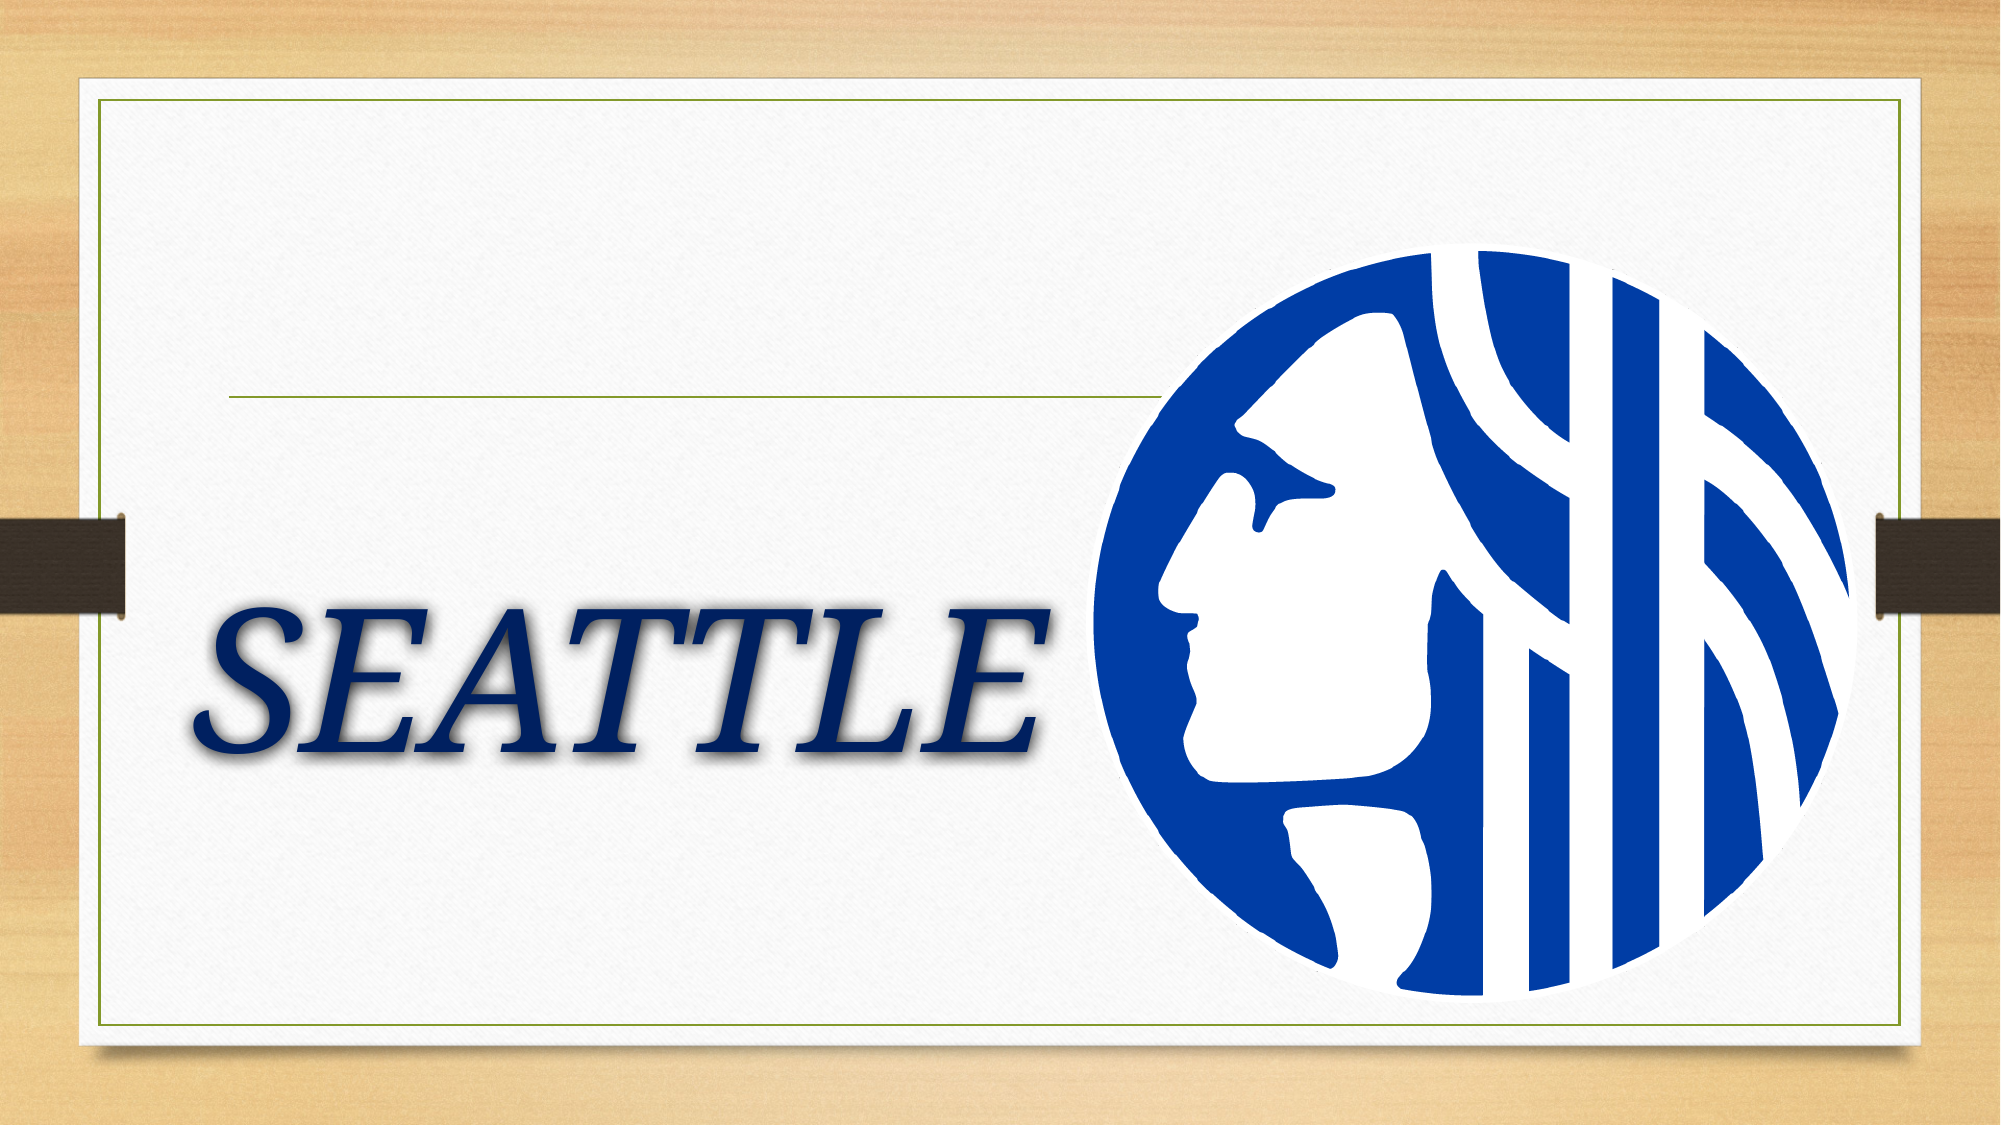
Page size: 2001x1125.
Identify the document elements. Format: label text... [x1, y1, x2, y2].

title SEATTLE [139, 447, 1065, 898]
picture [0, 0, 2001, 1125]
